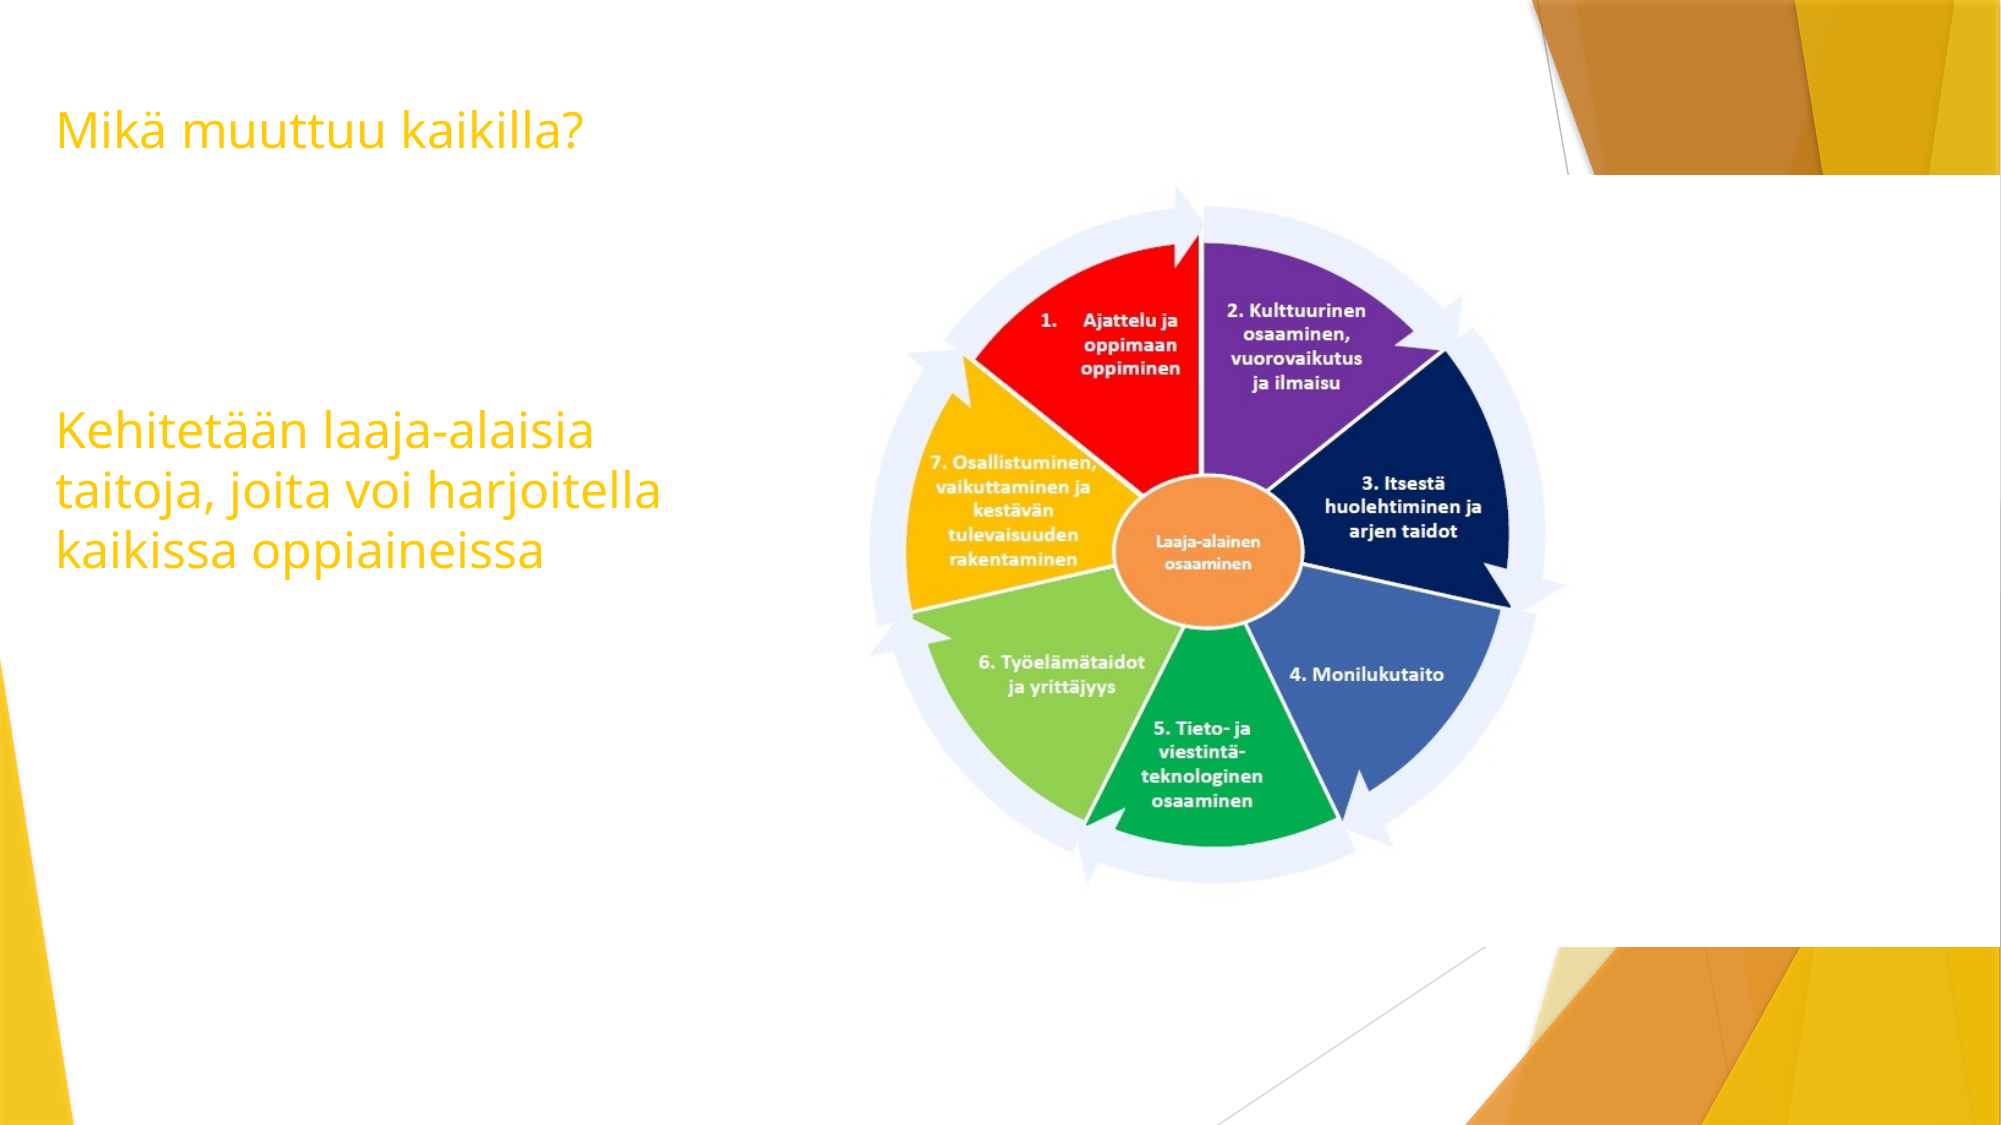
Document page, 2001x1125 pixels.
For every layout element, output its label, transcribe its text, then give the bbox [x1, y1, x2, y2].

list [766, 175, 2000, 947]
title Mikä muuttuu kaikilla? Kehitetään laaja-alaisia taitoja, joita voi harjoitella kaikissa oppiaineissa [40, 91, 704, 1031]
